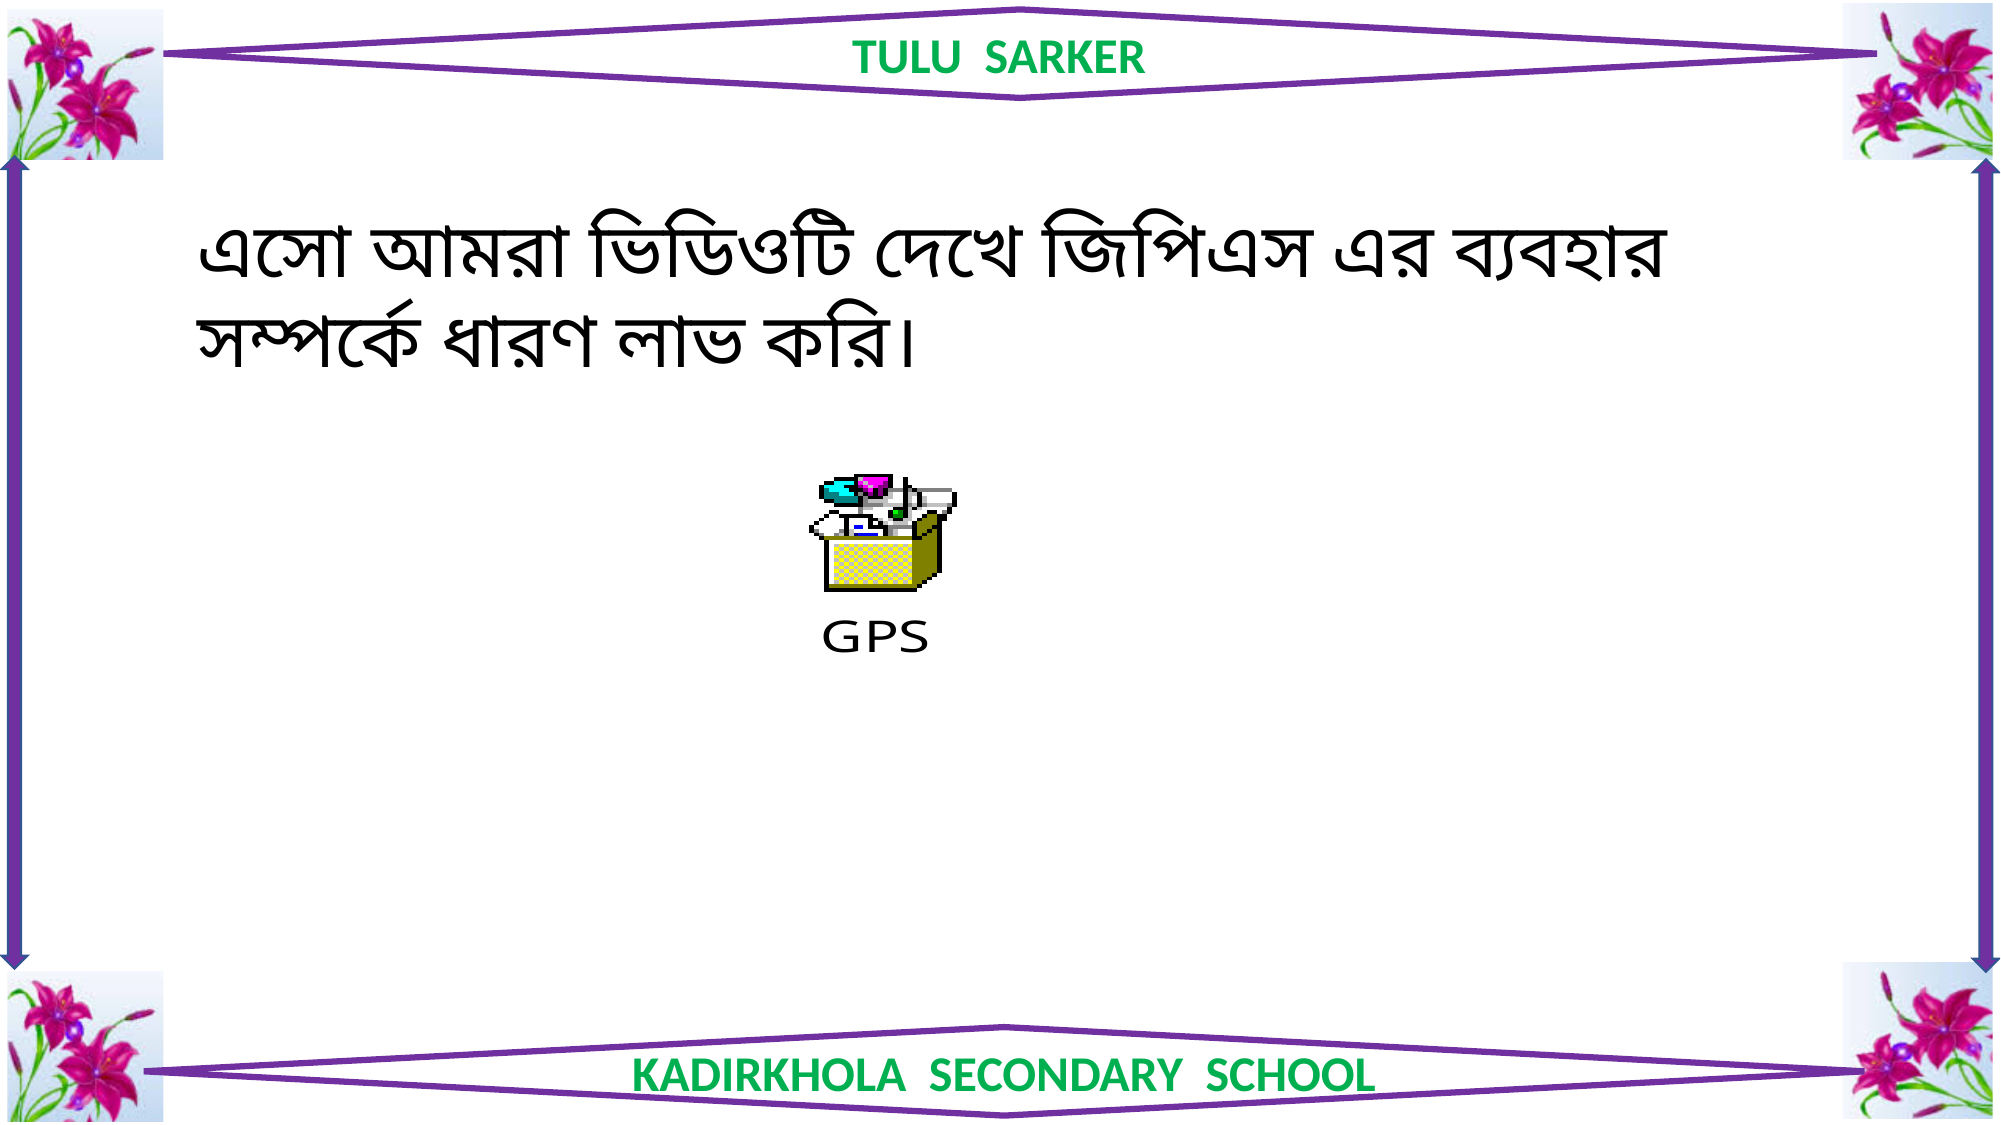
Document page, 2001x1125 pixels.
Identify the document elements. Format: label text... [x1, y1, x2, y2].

picture [1842, 3, 1993, 160]
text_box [649, 474, 1117, 771]
picture [7, 971, 164, 1122]
text_box এসো আমরা ভিডিওটি দেখে জিপিএস এর ব্যবহার সম্পর্কে ধারণ লাভ করি। [183, 195, 1834, 391]
picture [1842, 962, 1993, 1119]
picture [7, 9, 164, 160]
